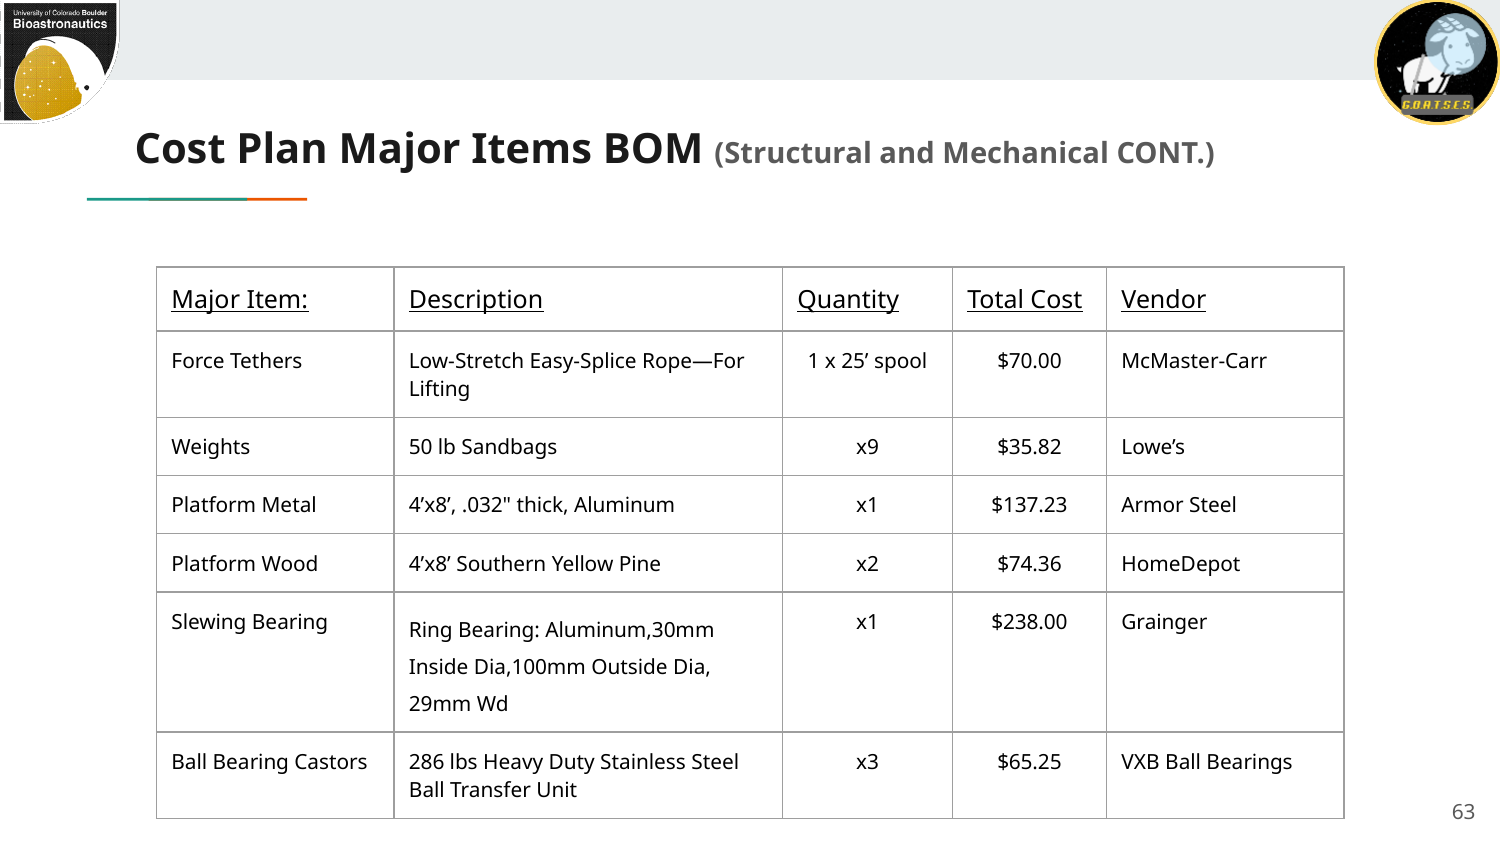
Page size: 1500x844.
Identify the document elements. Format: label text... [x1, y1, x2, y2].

table_cell McMaster-Carr [1107, 332, 1343, 417]
table_header Major Item: [157, 268, 393, 330]
table_cell x9 [783, 418, 952, 475]
table_cell x1 [783, 593, 952, 731]
table_header Total Cost [953, 268, 1106, 330]
table_cell $238.00 [953, 593, 1106, 731]
table_cell $70.00 [953, 332, 1106, 417]
table_cell x2 [783, 534, 952, 591]
table_header Vendor [1107, 268, 1343, 330]
picture [0, 0, 120, 124]
table_cell Lowe’s [1107, 418, 1343, 475]
table_cell Ring Bearing: Aluminum,30mm Inside Dia,100mm Outside Dia, 29mm Wd [395, 593, 782, 731]
table_header Quantity [783, 268, 952, 330]
table_header Description [395, 268, 782, 330]
table_cell x3 [783, 733, 952, 818]
table_cell Weights [157, 418, 393, 475]
table_cell Low-Stretch Easy-Splice Rope—For Lifting [395, 332, 782, 417]
table_cell $65.25 [953, 733, 1106, 818]
picture [1371, 0, 1500, 126]
table_cell Grainger [1107, 593, 1343, 731]
table_cell $35.82 [953, 418, 1106, 475]
table_cell Platform Wood [157, 534, 393, 591]
table_cell VXB Ball Bearings [1107, 733, 1343, 818]
table_cell x1 [783, 476, 952, 533]
table_cell 1 x 25’ spool [783, 332, 952, 417]
table_cell Force Tethers [157, 332, 393, 417]
slide_number 63 [1400, 779, 1491, 844]
table_cell Slewing Bearing [157, 593, 393, 731]
table_cell Platform Metal [157, 476, 393, 533]
table_cell Armor Steel [1107, 476, 1343, 533]
table_cell $137.23 [953, 476, 1106, 533]
table_cell 4’x8’, .032" thick, Aluminum [395, 476, 782, 533]
table_cell 50 lb Sandbags [395, 418, 782, 475]
title Cost Plan Major Items BOM (Structural and Mechanical CONT.) [119, 103, 1381, 192]
table_cell Ball Bearing Castors [157, 733, 393, 818]
table_cell 286 lbs Heavy Duty Stainless Steel Ball Transfer Unit [395, 733, 782, 818]
table_cell $74.36 [953, 534, 1106, 591]
table_cell 4’x8’ Southern Yellow Pine [395, 534, 782, 591]
table_cell HomeDepot [1107, 534, 1343, 591]
